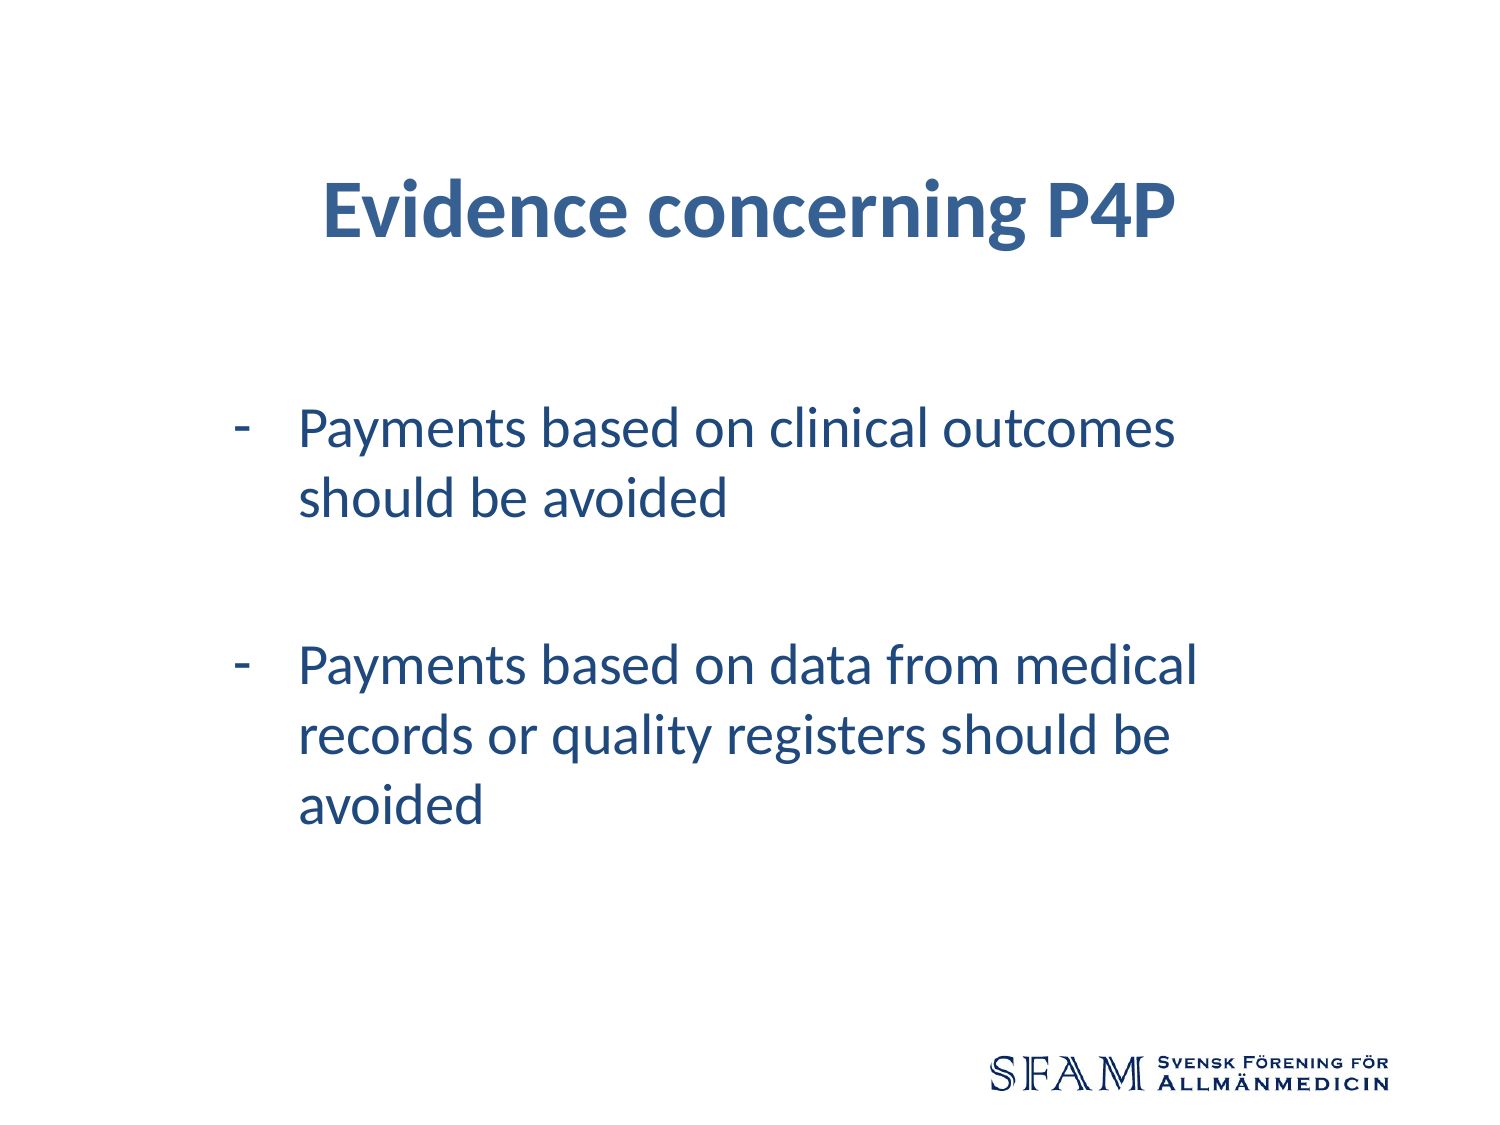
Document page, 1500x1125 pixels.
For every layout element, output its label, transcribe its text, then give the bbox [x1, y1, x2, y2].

picture [976, 1042, 1425, 1103]
title Evidence concerning P4P [111, 82, 1388, 325]
list Payments based on clinical outcomes should be avoided Payments based on data from medical records or quality registers should be avoided [224, 288, 1276, 1012]
